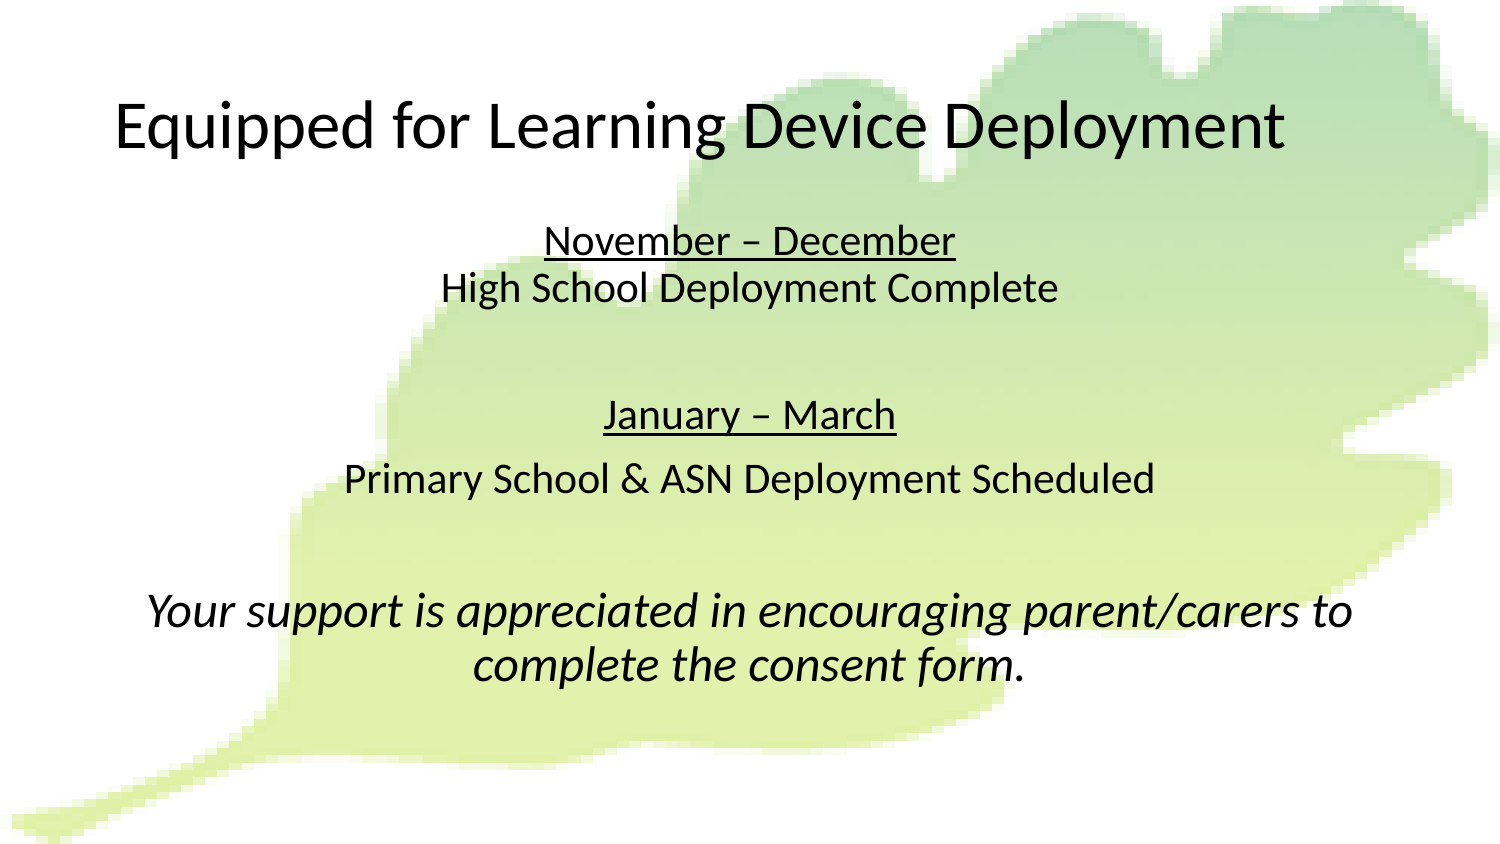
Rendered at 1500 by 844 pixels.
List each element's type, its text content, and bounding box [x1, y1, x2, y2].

title Equipped for Learning Device Deployment [103, 44, 1397, 208]
list November – December High School Deployment Complete January – March Primary School & ASN Deployment Scheduled Your support is appreciated in encouraging parent/carers to complete the consent form. [103, 211, 1397, 799]
